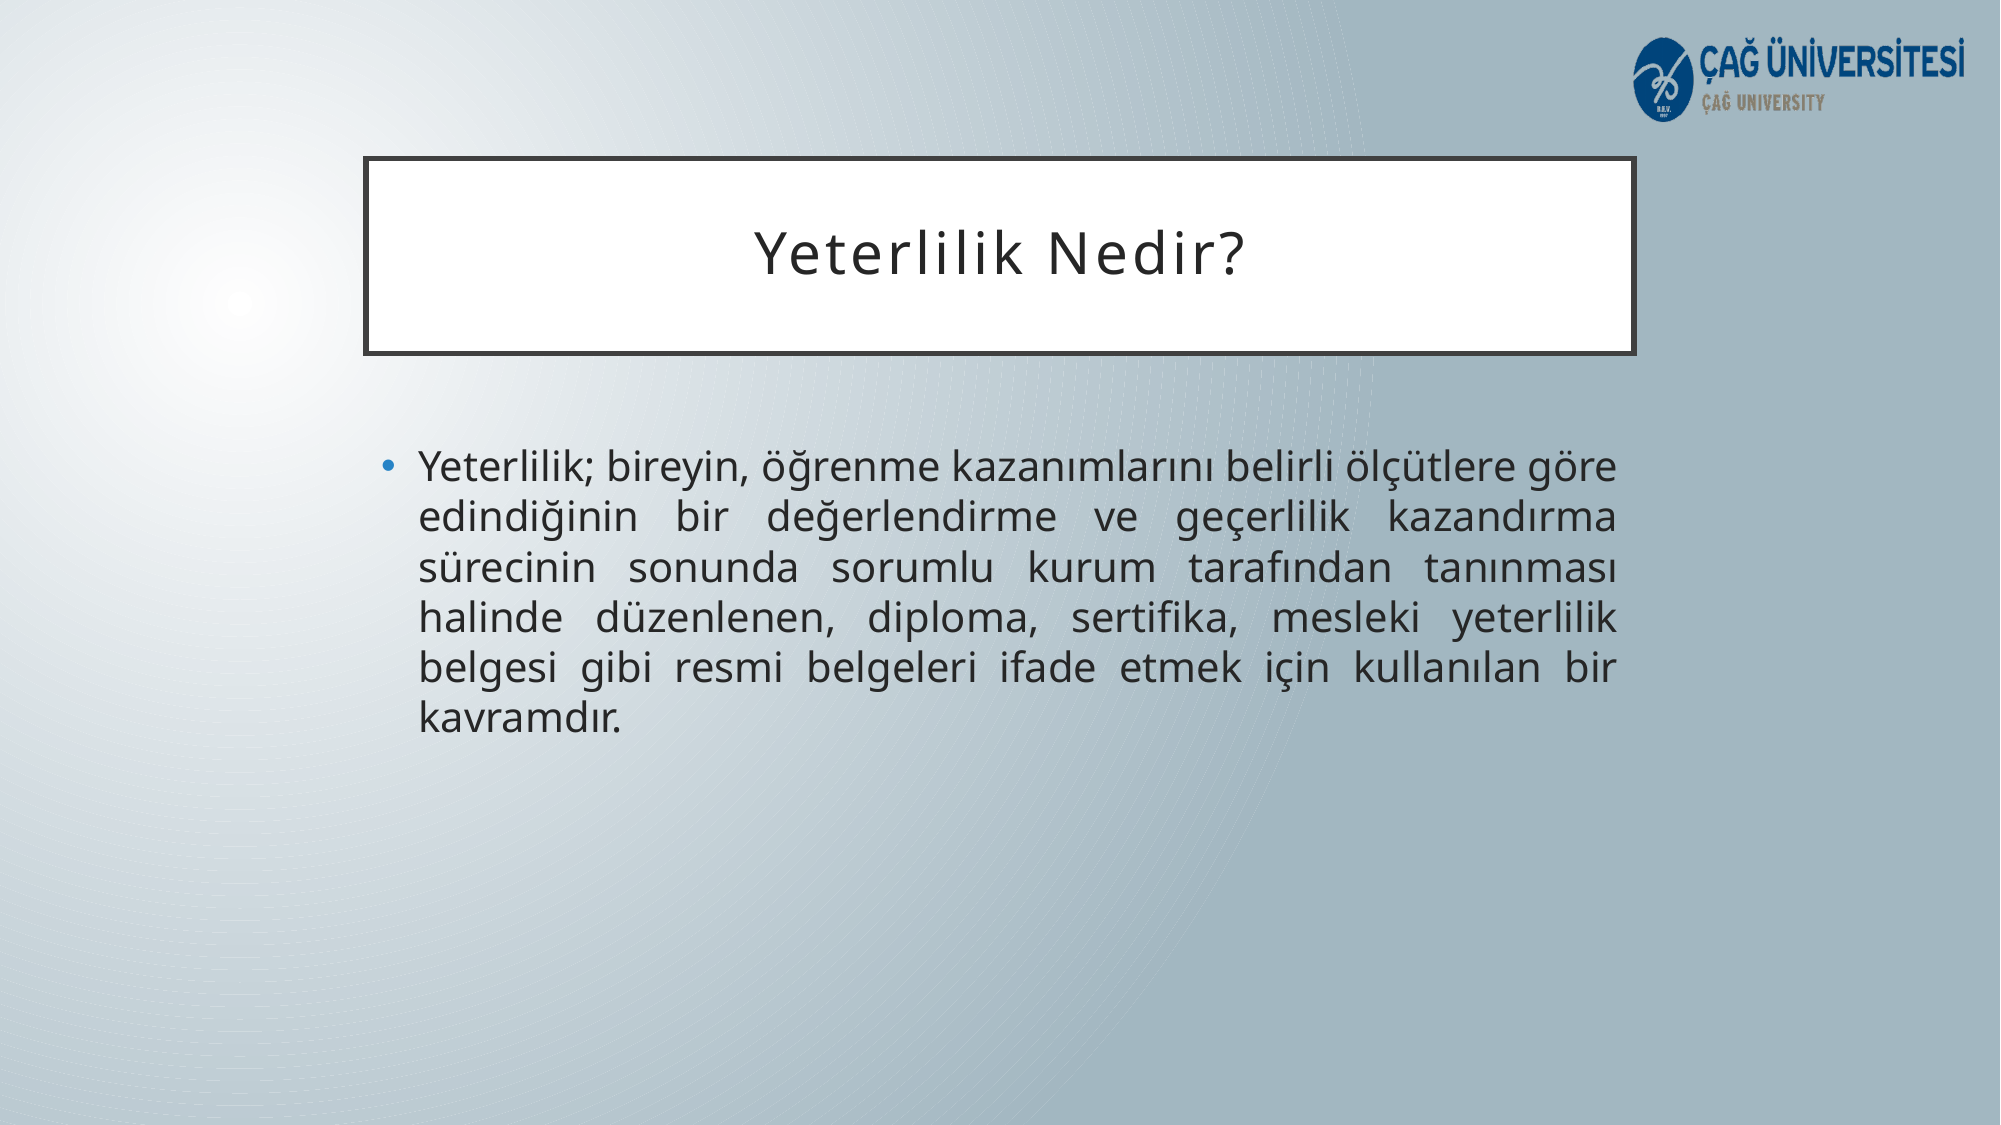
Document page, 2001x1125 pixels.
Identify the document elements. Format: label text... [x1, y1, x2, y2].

picture [1628, 27, 1971, 135]
list Yeterlilik; bireyin, öğrenme kazanımlarını belirli ölçütlere göre edindiğinin bir değerlendirme ve geçerlilik kazandırma sürecinin sonunda sorumlu kurum tarafından tanınması halinde düzenlenen, diploma, sertifika, mesleki yeterlilik belgesi gibi resmi belgeleri ifade etmek için kullanılan bir kavramdır. [366, 432, 1634, 942]
title Yeterlilik Nedir? [363, 156, 1637, 356]
